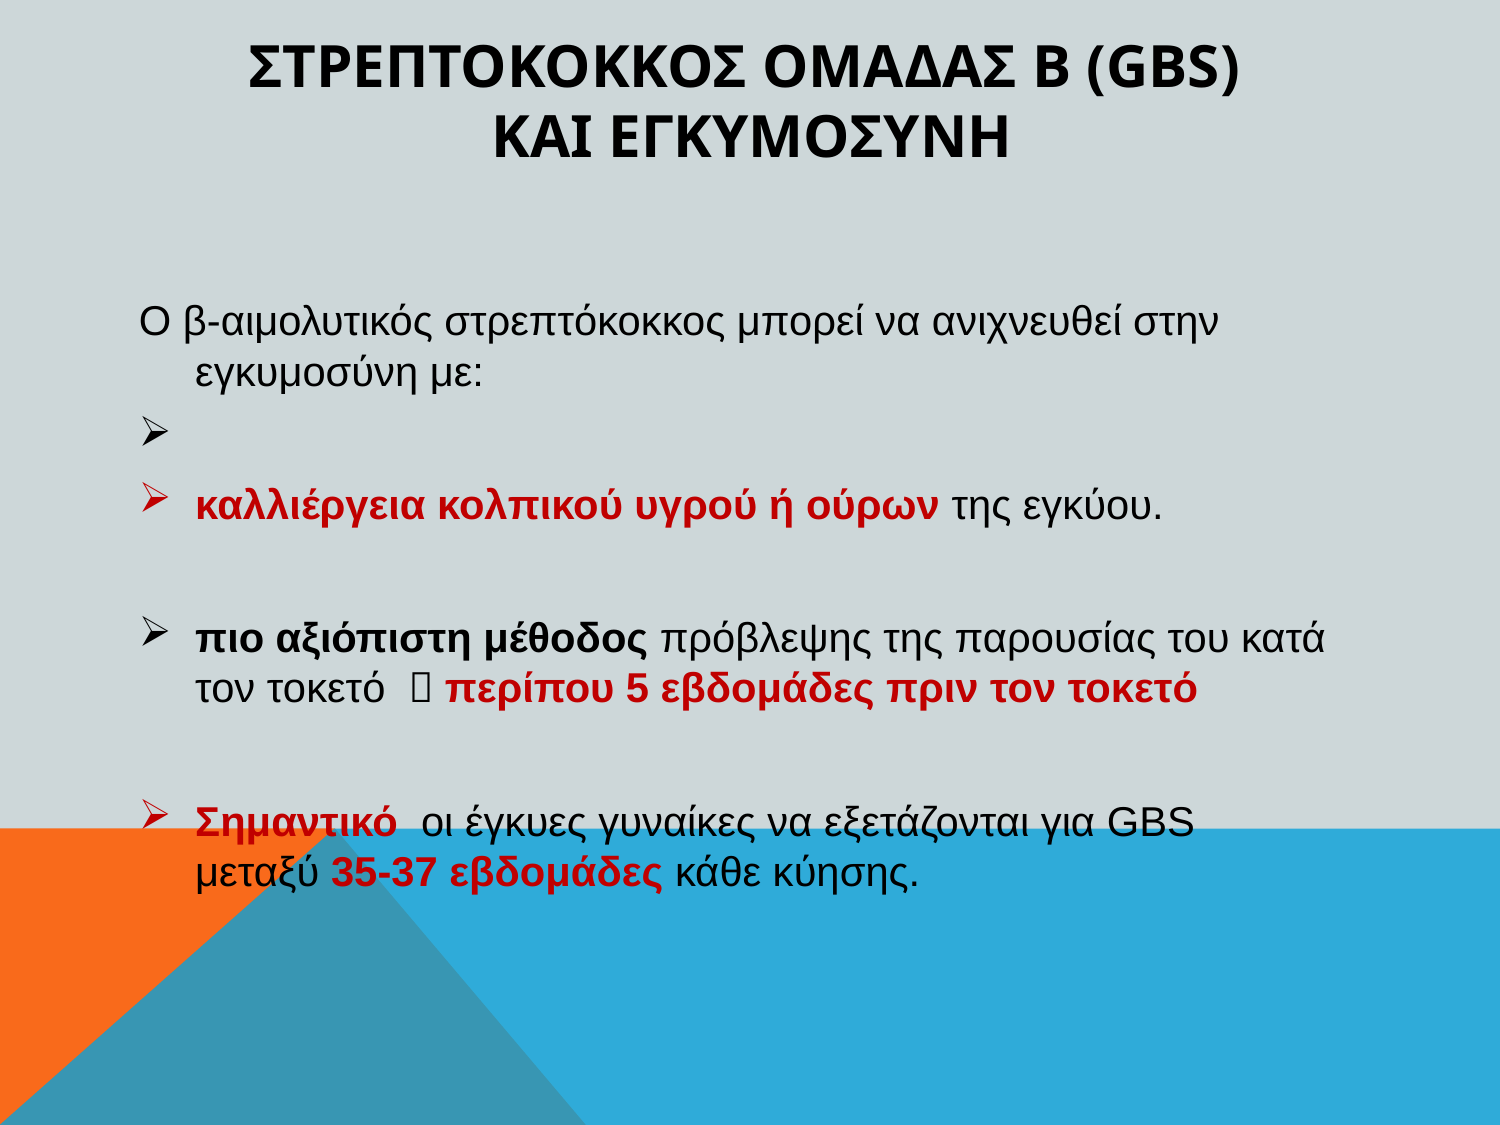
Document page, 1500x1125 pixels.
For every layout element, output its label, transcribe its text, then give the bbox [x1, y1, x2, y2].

list Ο β-αιμολυτικός στρεπτόκοκκος μπορεί να ανιχνευθεί στην εγκυμοσύνη με: καλλιέργεια κολπικού υγρού ή ούρων της εγκύου. πιο αξιόπιστη μέθοδος πρόβλεψης της παρουσίας του κατά τον τοκετό  περίπου 5 εβδομάδες πριν τον τοκετό Σημαντικό οι έγκυες γυναίκες να εξετάζονται για GBS μεταξύ 35-37 εβδομάδες κάθε κύησης. [123, 219, 1358, 1059]
title Στρεπτοκοκκοσ ομαδασ Β (GBS) και εγκυμοσυνη [135, 60, 1369, 209]
